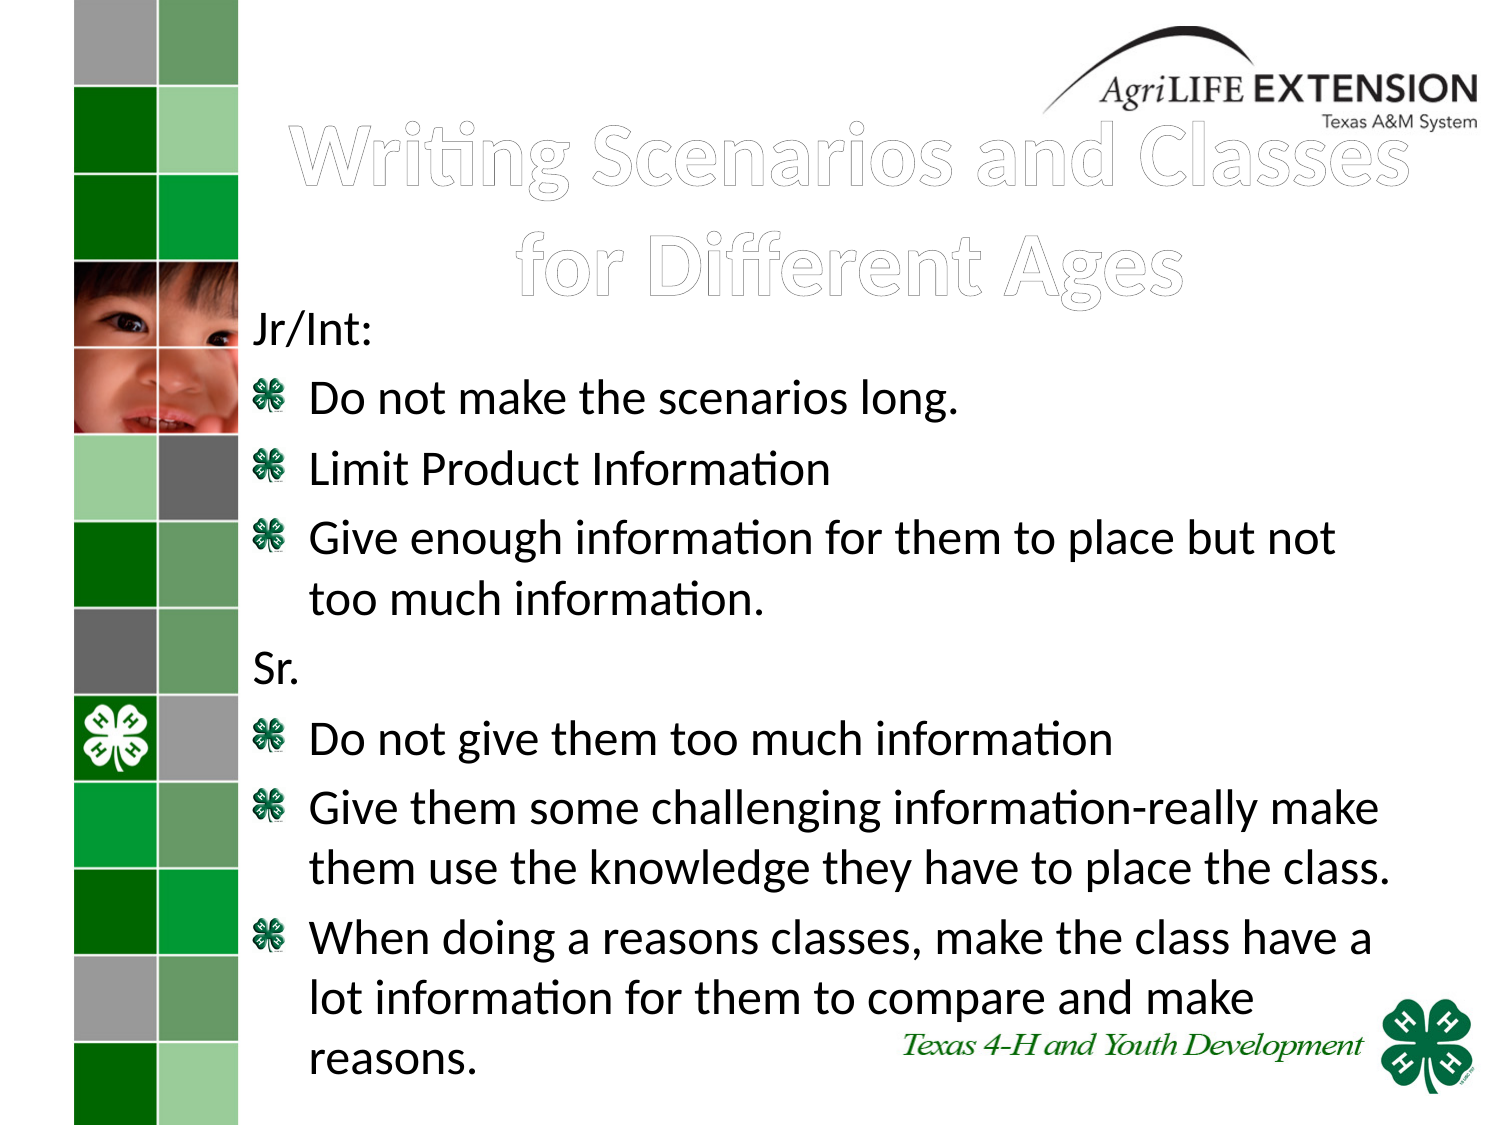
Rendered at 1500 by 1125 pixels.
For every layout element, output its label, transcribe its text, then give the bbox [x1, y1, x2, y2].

picture [0, 0, 1500, 1125]
title Writing Scenarios and Classes for Different Ages [262, 149, 1438, 258]
list Jr/Int: Do not make the scenarios long. Limit Product Information Give enough information for them to place but not too much information. Sr. Do not give them too much information Give them some challenging information-really make them use the knowledge they have to place the class. When doing a reasons classes, make the class have a lot information for them to compare and make reasons. [237, 287, 1426, 956]
